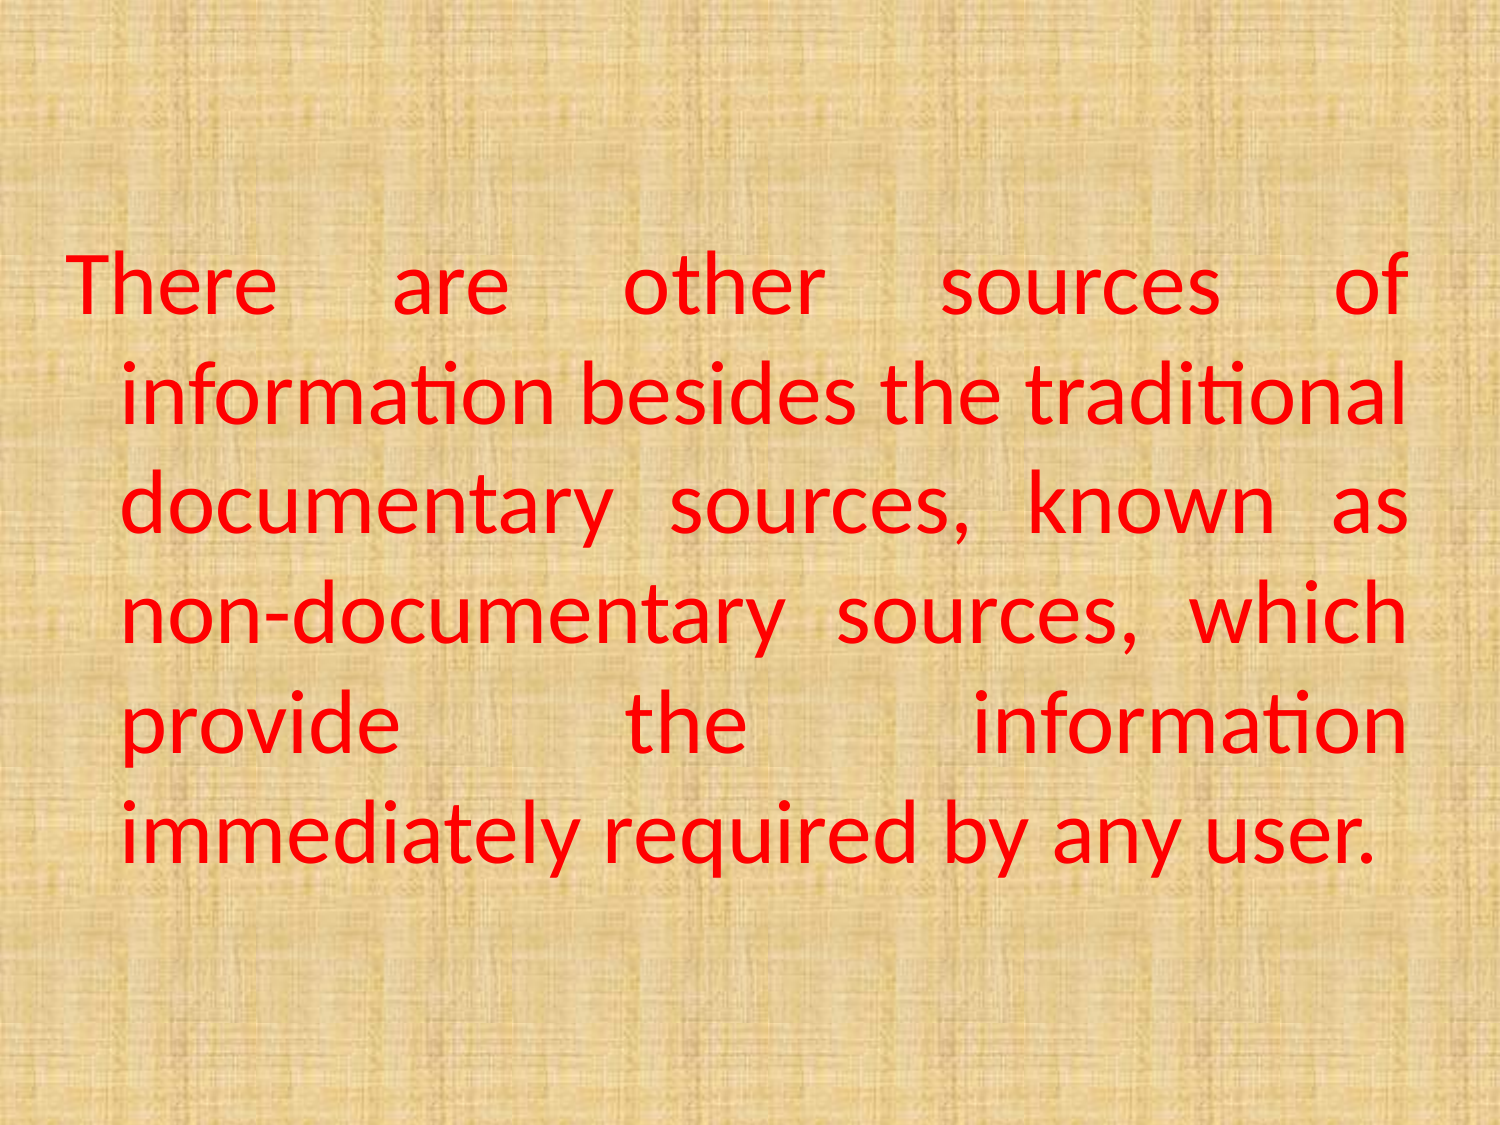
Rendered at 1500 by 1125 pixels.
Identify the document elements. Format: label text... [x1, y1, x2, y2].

list There are other sources of information besides the traditional documentary sources, known as non-documentary sources, which provide the information immediately required by any user. [50, 87, 1425, 925]
picture [0, 0, 1500, 1125]
